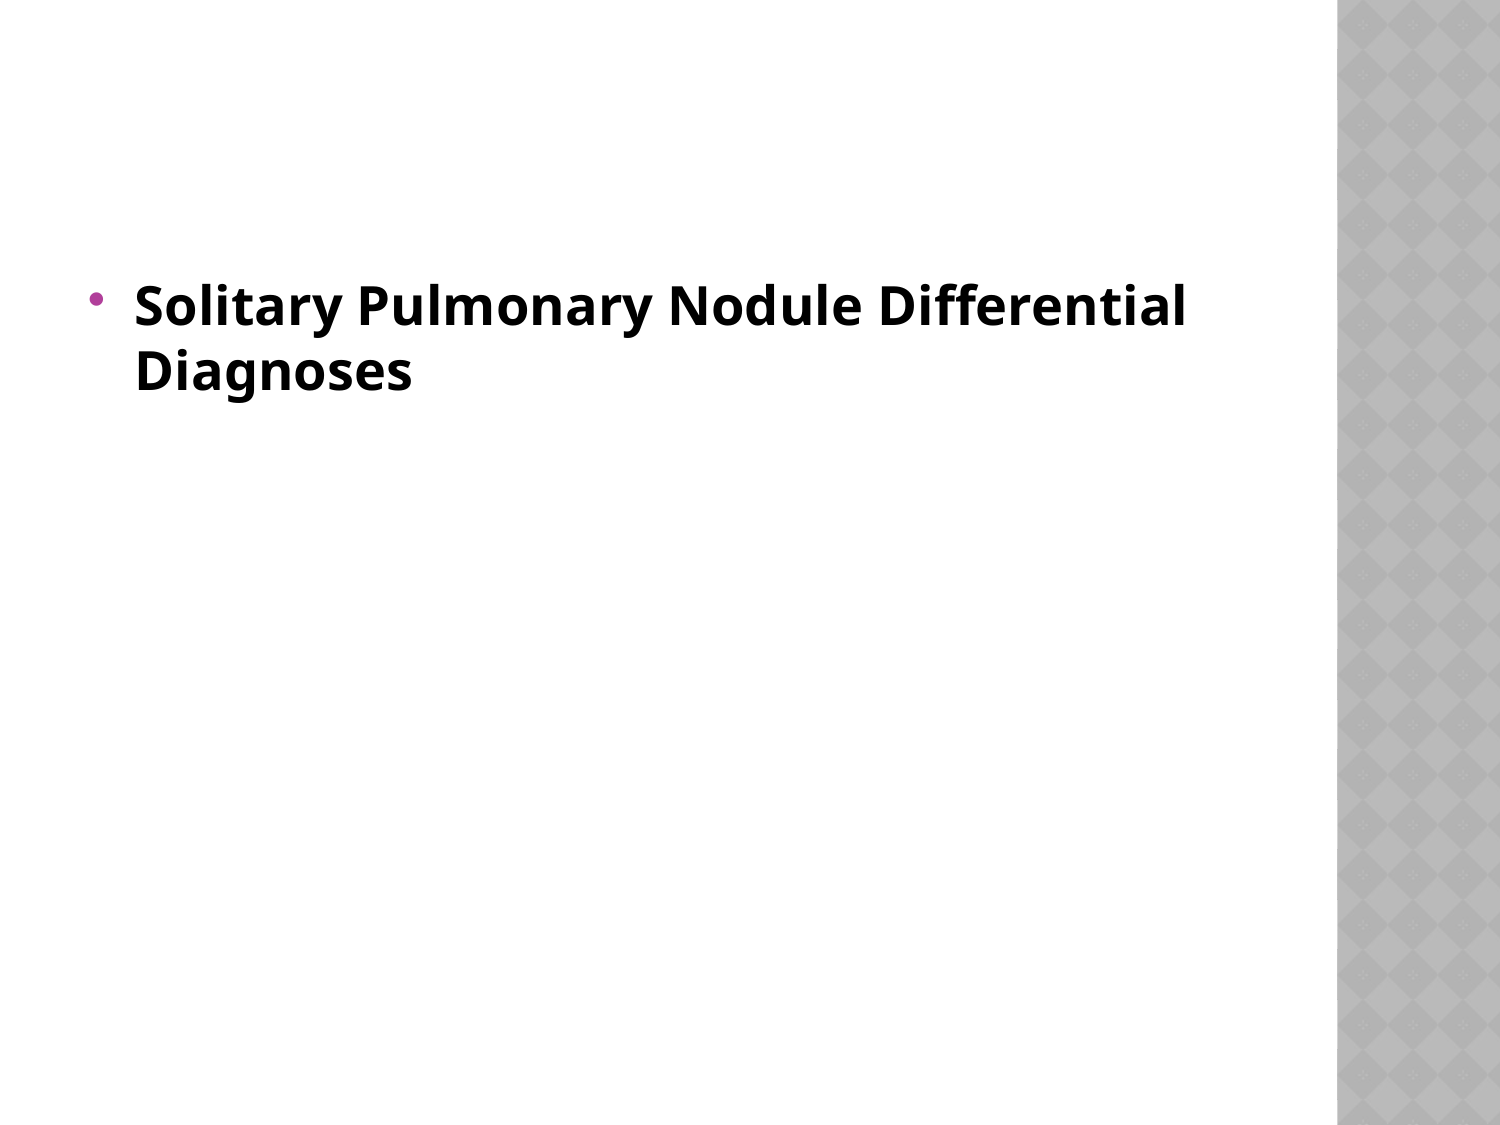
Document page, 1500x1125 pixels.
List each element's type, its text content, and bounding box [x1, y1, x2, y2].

list Solitary Pulmonary Nodule Differential Diagnoses [75, 264, 1263, 1059]
